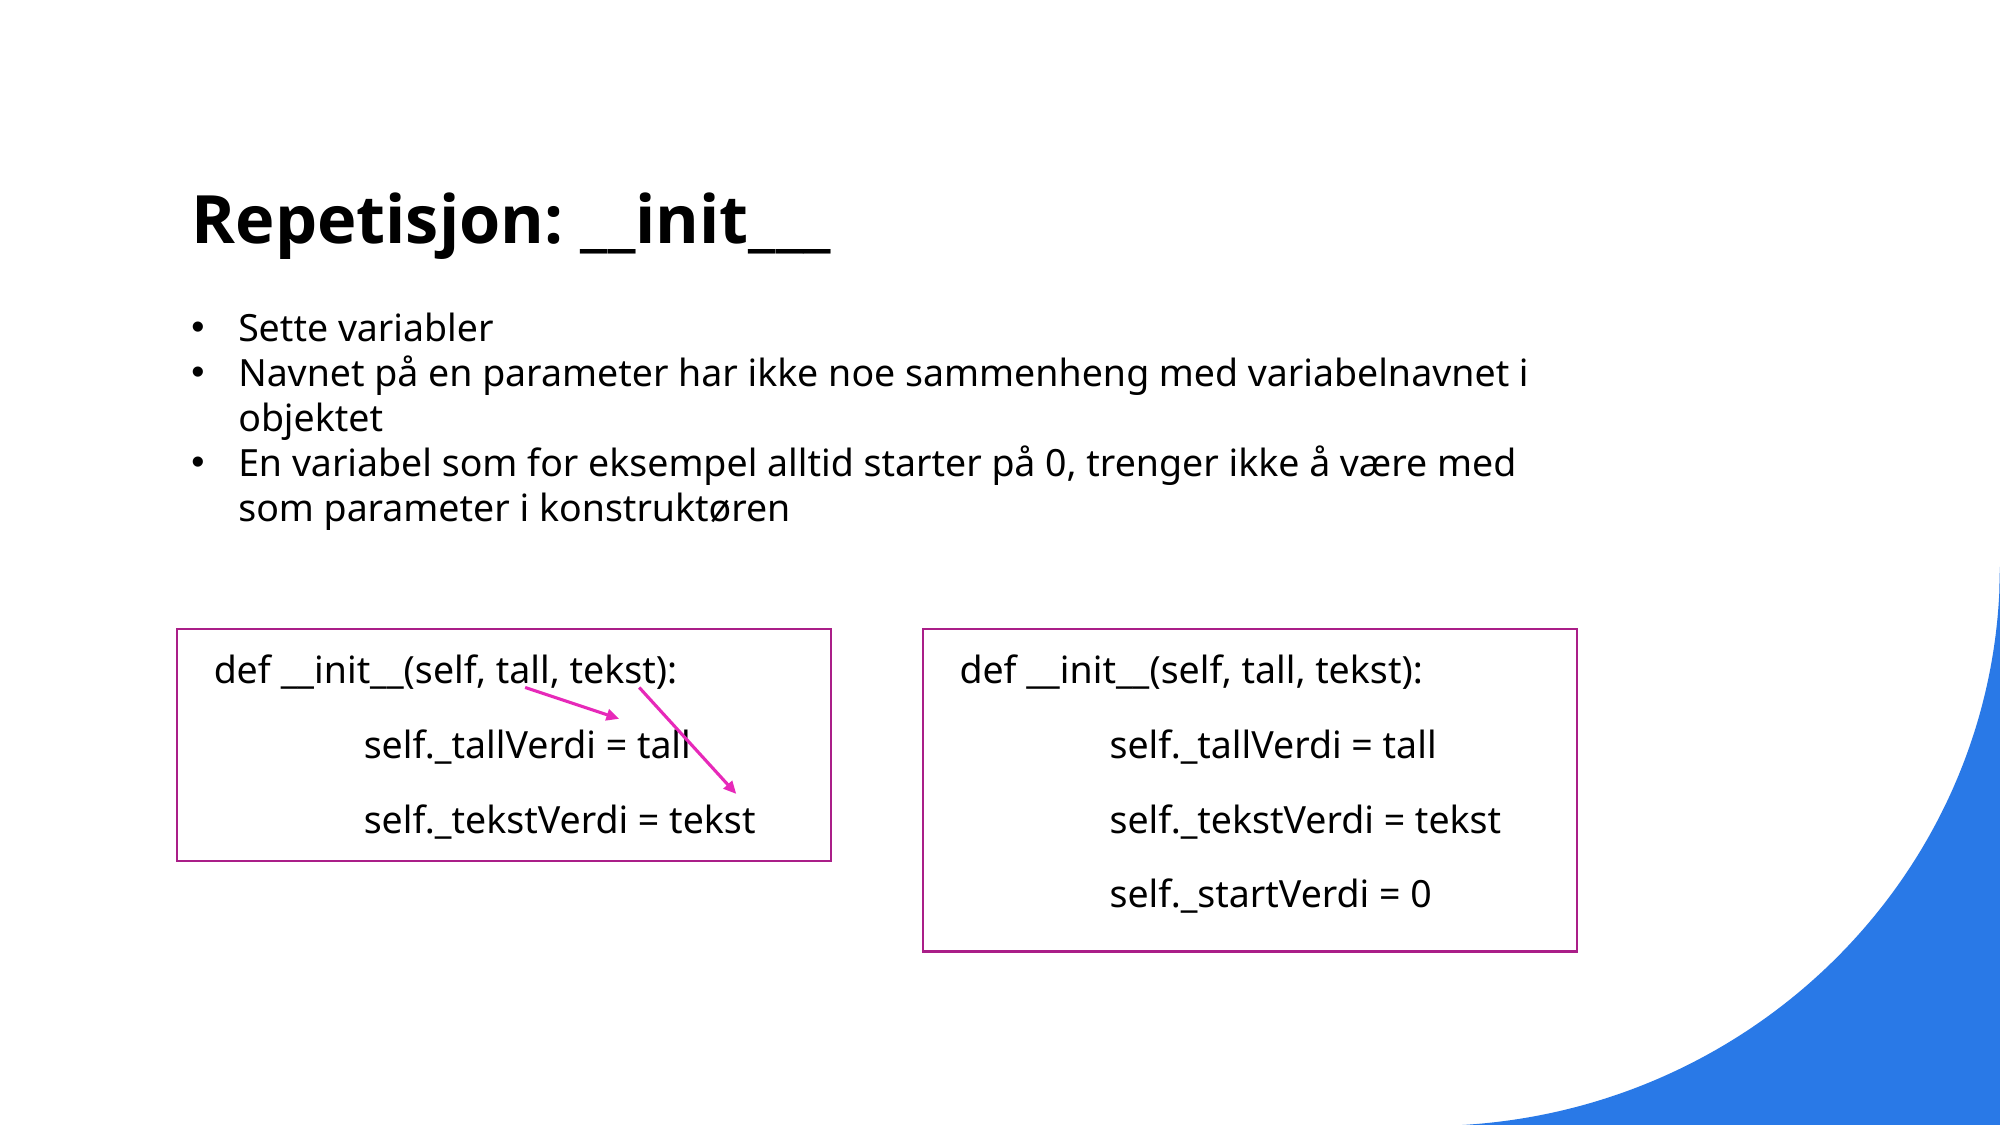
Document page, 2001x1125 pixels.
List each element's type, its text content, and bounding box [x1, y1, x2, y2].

text_box [176, 628, 832, 862]
title Repetisjon: __init___ [176, 118, 1809, 264]
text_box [525, 687, 619, 719]
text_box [639, 687, 736, 794]
text_box Sette variabler Navnet på en parameter har ikke noe sammenheng med variabelnavnet i objektet En variabel som for eksempel alltid starter på 0, trenger ikke å være med som parameter i konstruktøren [176, 296, 1571, 537]
text_box [922, 628, 1578, 953]
